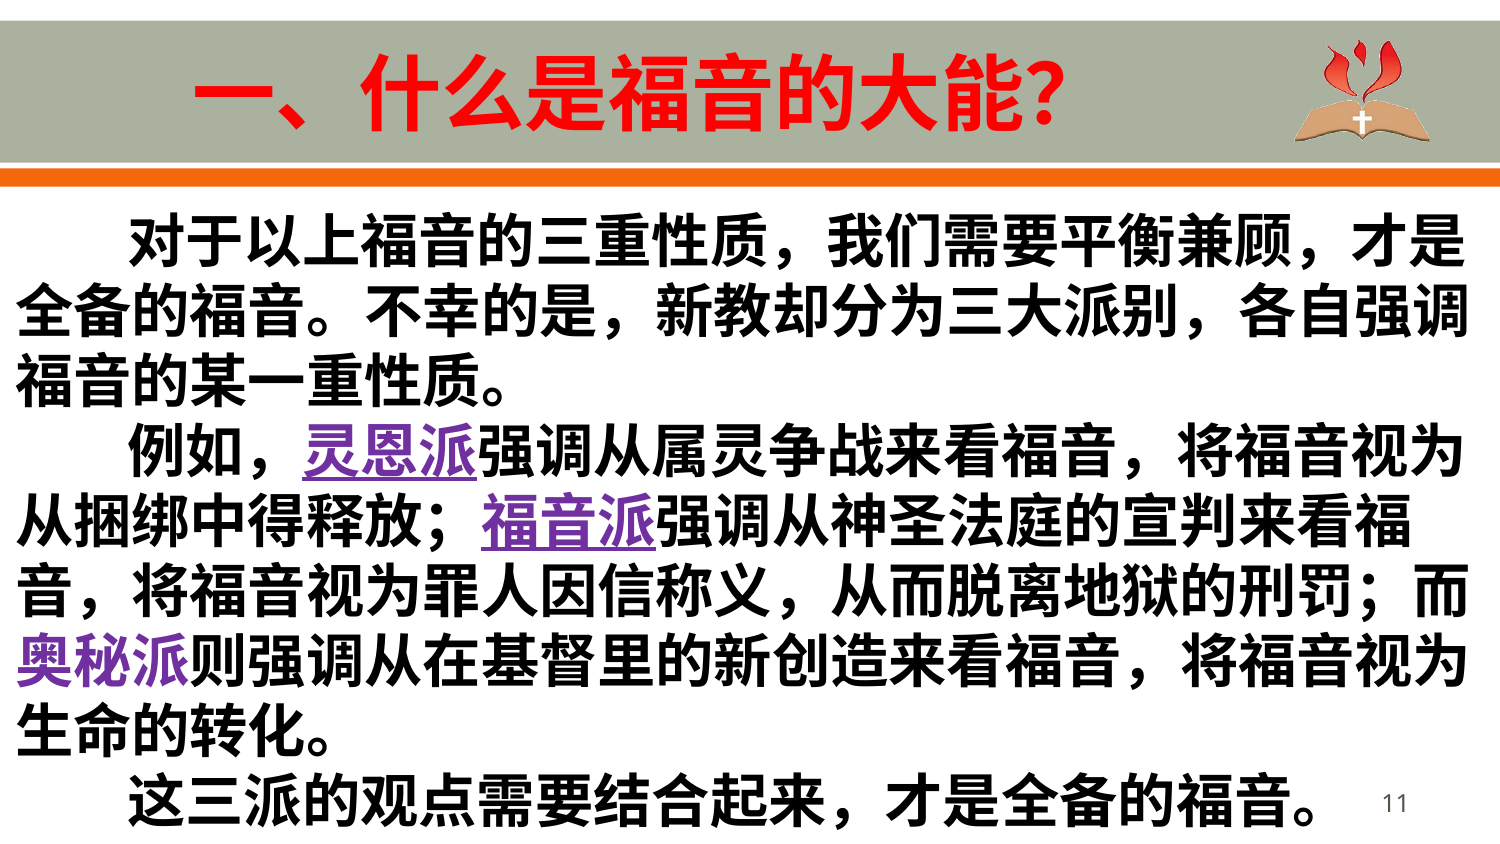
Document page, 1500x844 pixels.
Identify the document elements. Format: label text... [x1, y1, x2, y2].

title 一、什么是福音的大能？ [0, 22, 1300, 160]
picture [1300, 35, 1434, 144]
list 对于以上福音的三重性质，我们需要平衡兼顾，才是全备的福音。不幸的是，新教却分为三大派别，各自强调福音的某一重性质。 例如，灵恩派强调从属灵争战来看福音，将福音视为从捆绑中得释放；福音派强调从神圣法庭的宣判来看福音，将福音视为罪人因信称义，从而脱离地狱的刑罚；而奥秘派则强调从在基督里的新创造来看福音，将福音视为生命的转化。 这三派的观点需要结合起来，才是全备的福音。 [0, 196, 1498, 844]
slide_number 11 [1074, 782, 1425, 827]
